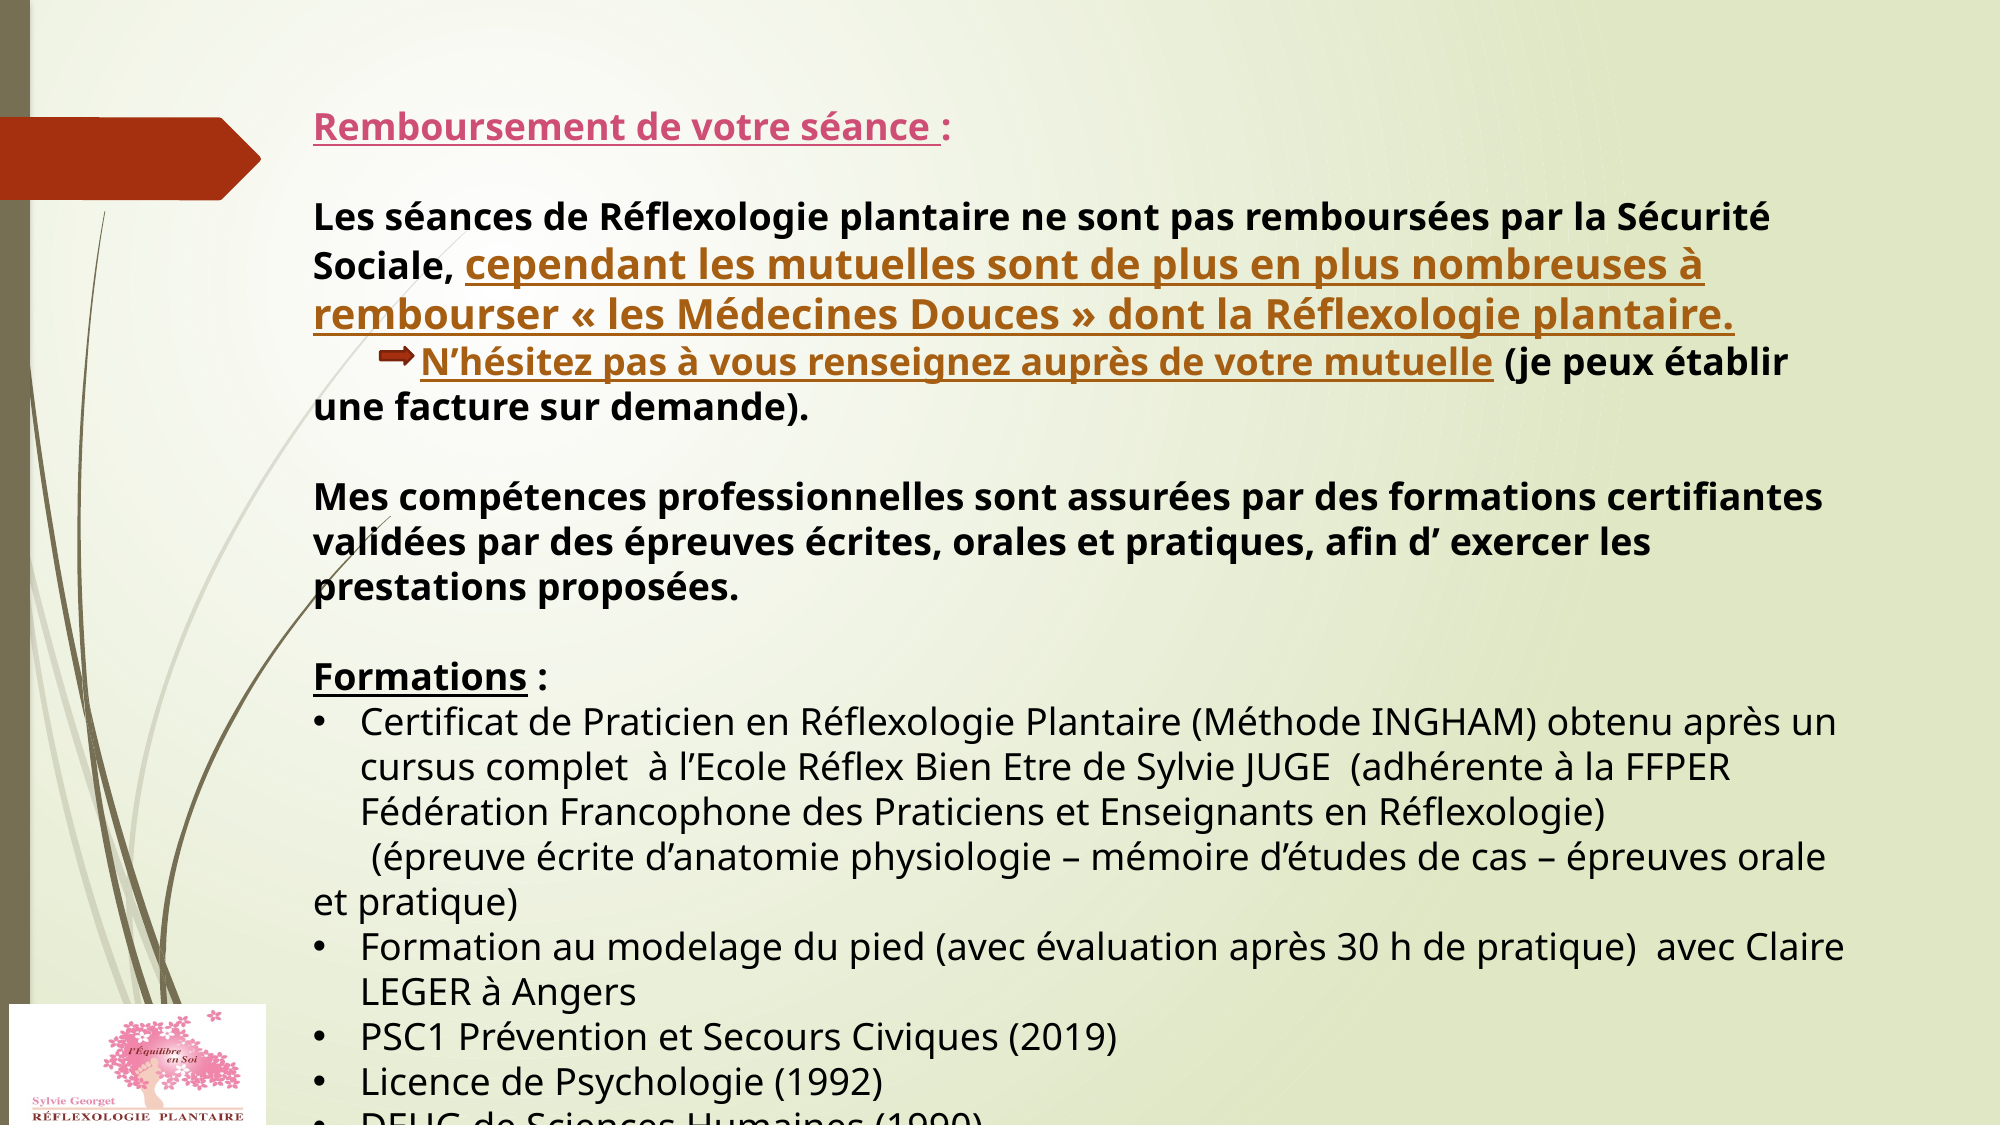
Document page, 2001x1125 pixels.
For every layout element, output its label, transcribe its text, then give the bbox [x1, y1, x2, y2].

text_box [378, 345, 415, 366]
picture [9, 1004, 266, 1125]
text_box Remboursement de votre séance : Les séances de Réflexologie plantaire ne sont pas remboursées par la Sécurité Sociale, cependant les mutuelles sont de plus en plus nombreuses à rembourser « les Médecines Douces » dont la Réflexologie plantaire. N’hésitez pas à vous renseignez auprès de votre mutuelle (je peux établir une facture sur demande). Mes compétences professionnelles sont assurées par des formations certifiantes validées par des épreuves écrites, orales et pratiques, afin d’ exercer les prestations proposées. Formations : Certificat de Praticien en Réflexologie Plantaire (Méthode INGHAM) obtenu après un cursus complet à l’Ecole Réflex Bien Etre de Sylvie JUGE (adhérente à la FFPER Fédération Francophone des Praticiens et Enseignants en Réflexologie) (épreuve écrite d’anatomie physiologie – mémoire d’études de cas – épreuves orale et pratique) Formation au modelage du pied (avec évaluation après 30 h de pratique) avec Claire LEGER à Angers PSC1 Prévention et Secours Civiques (2019) Licence de Psychologie (1992) DEUG de Sciences Humaines (1990) [298, 95, 1884, 1125]
